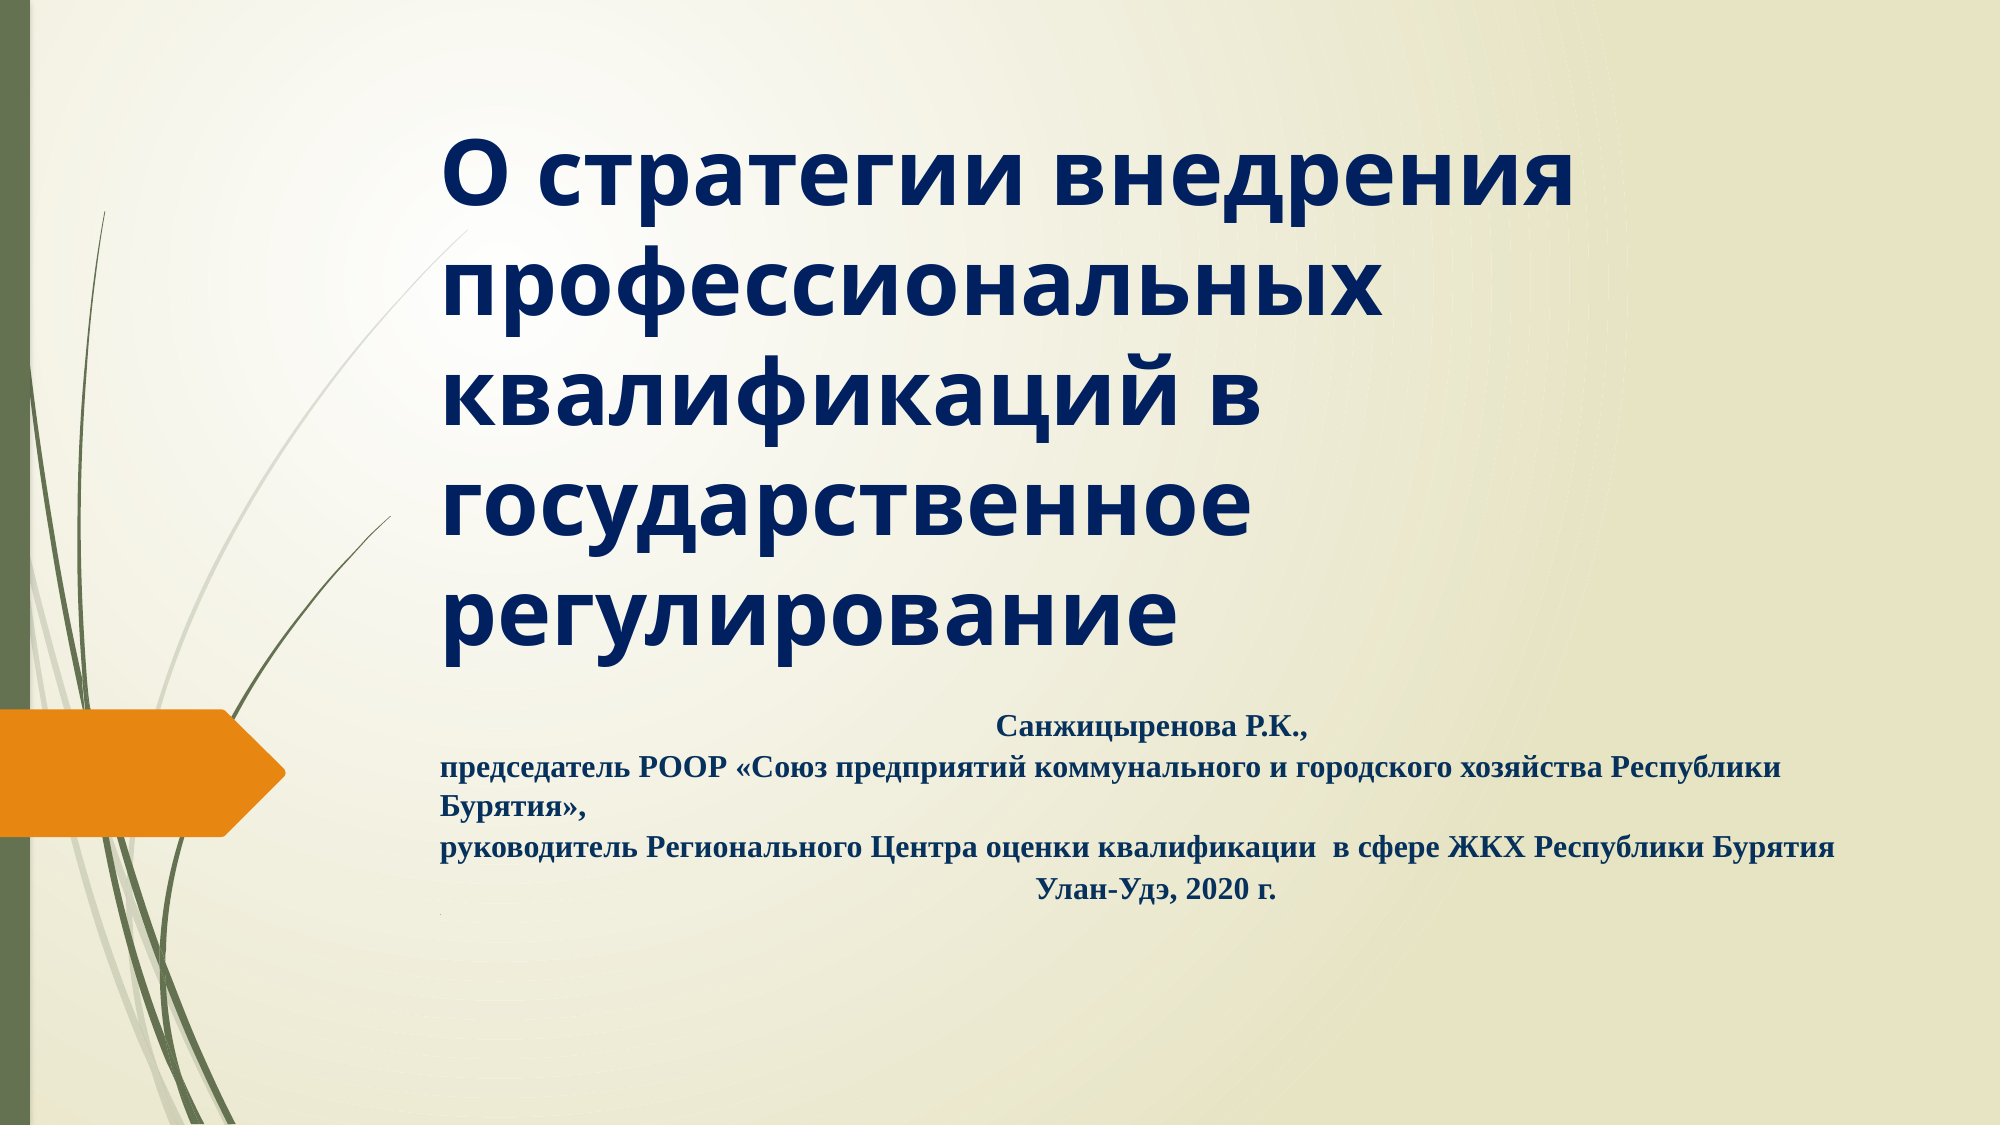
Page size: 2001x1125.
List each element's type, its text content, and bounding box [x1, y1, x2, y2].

title О стратегии внедрения профессиональных квалификаций в государственное регулирование [424, 106, 1888, 655]
subtitle Санжицыренова Р.К., председатель РООР «Союз предприятий коммунального и городского хозяйства Республики Бурятия», руководитель Регионального Центра оценки квалификации в сфере ЖКХ Республики Бурятия Улан-Удэ, 2020 г. . [424, 655, 1888, 969]
